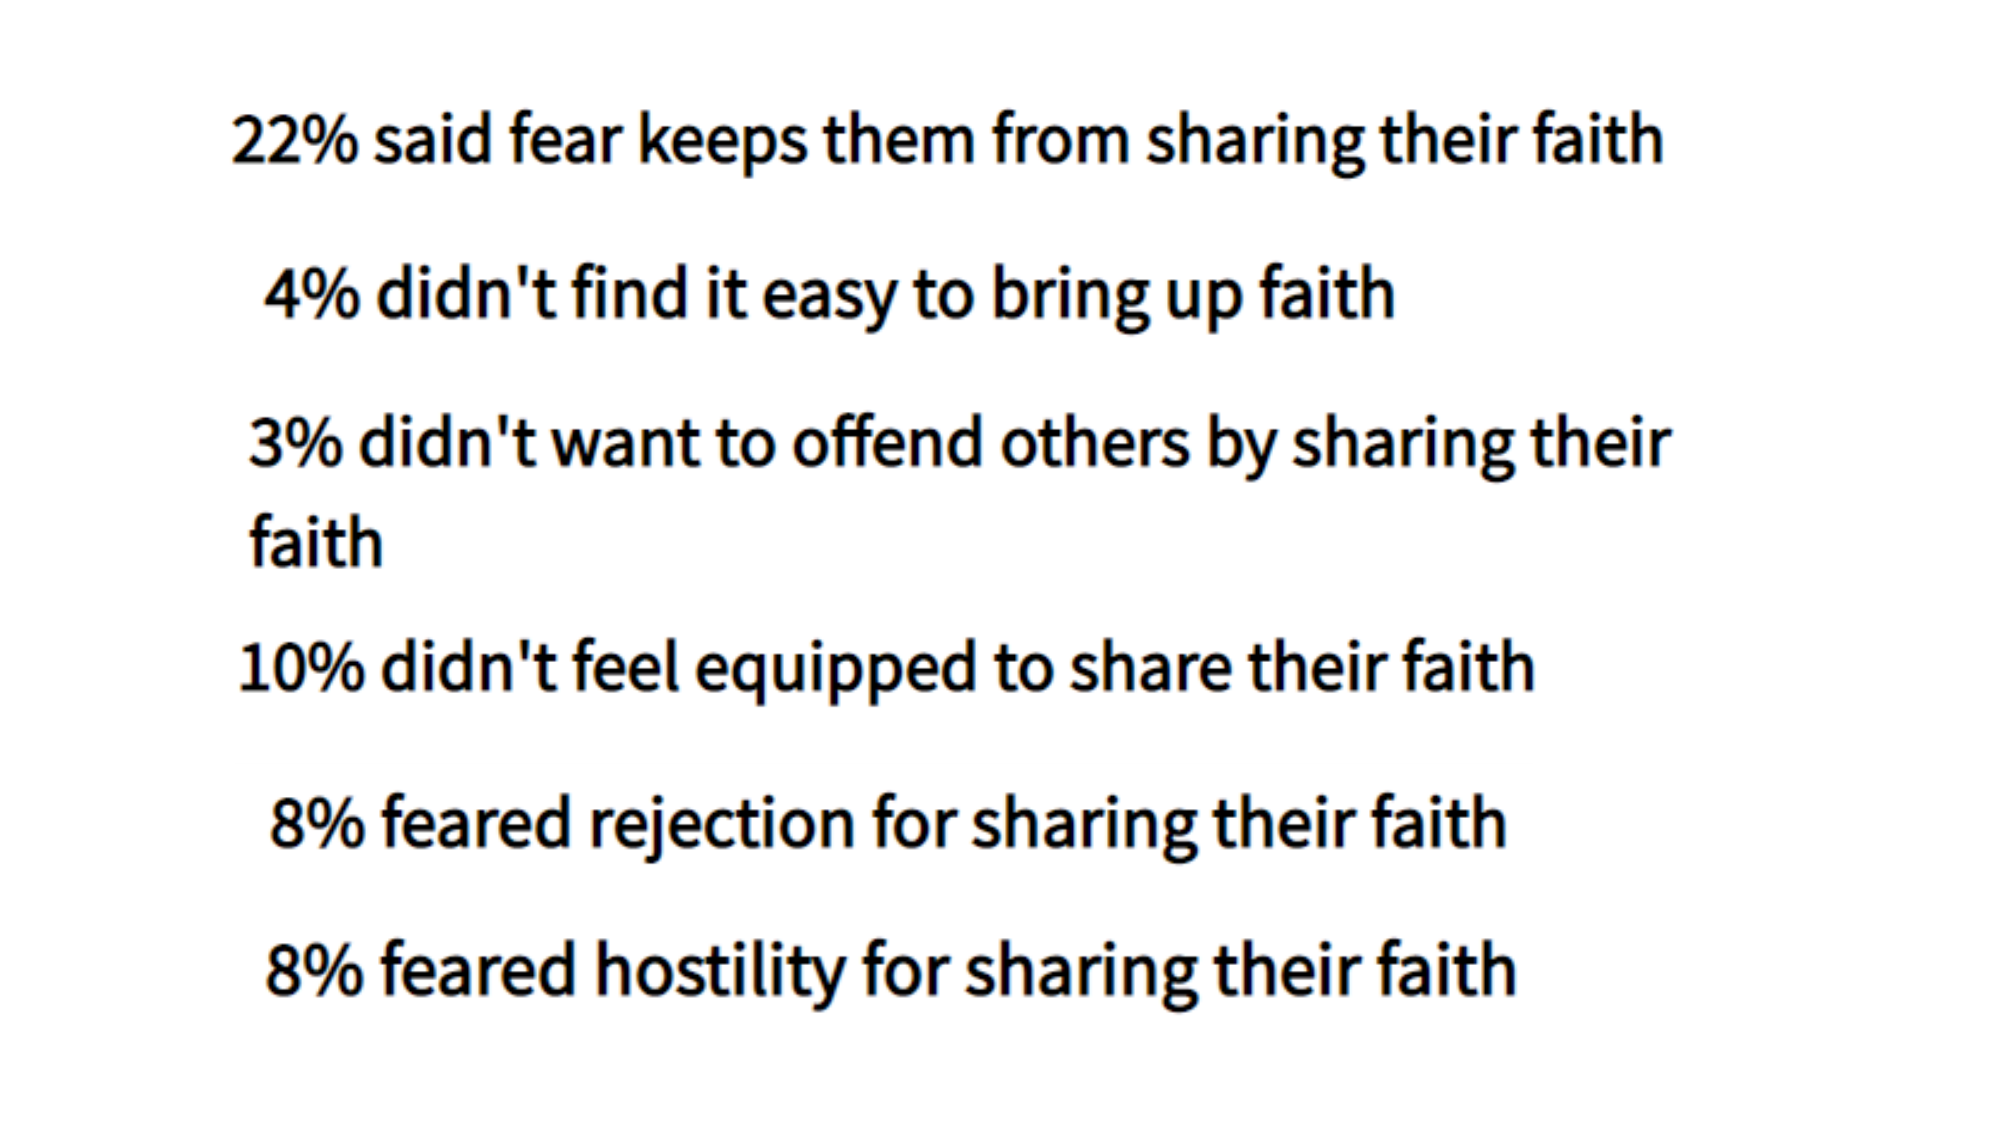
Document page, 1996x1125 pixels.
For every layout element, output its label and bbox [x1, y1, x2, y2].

picture [234, 249, 1411, 352]
picture [209, 612, 1576, 751]
picture [222, 762, 1536, 1038]
picture [209, 387, 1691, 601]
picture [209, 87, 1697, 238]
